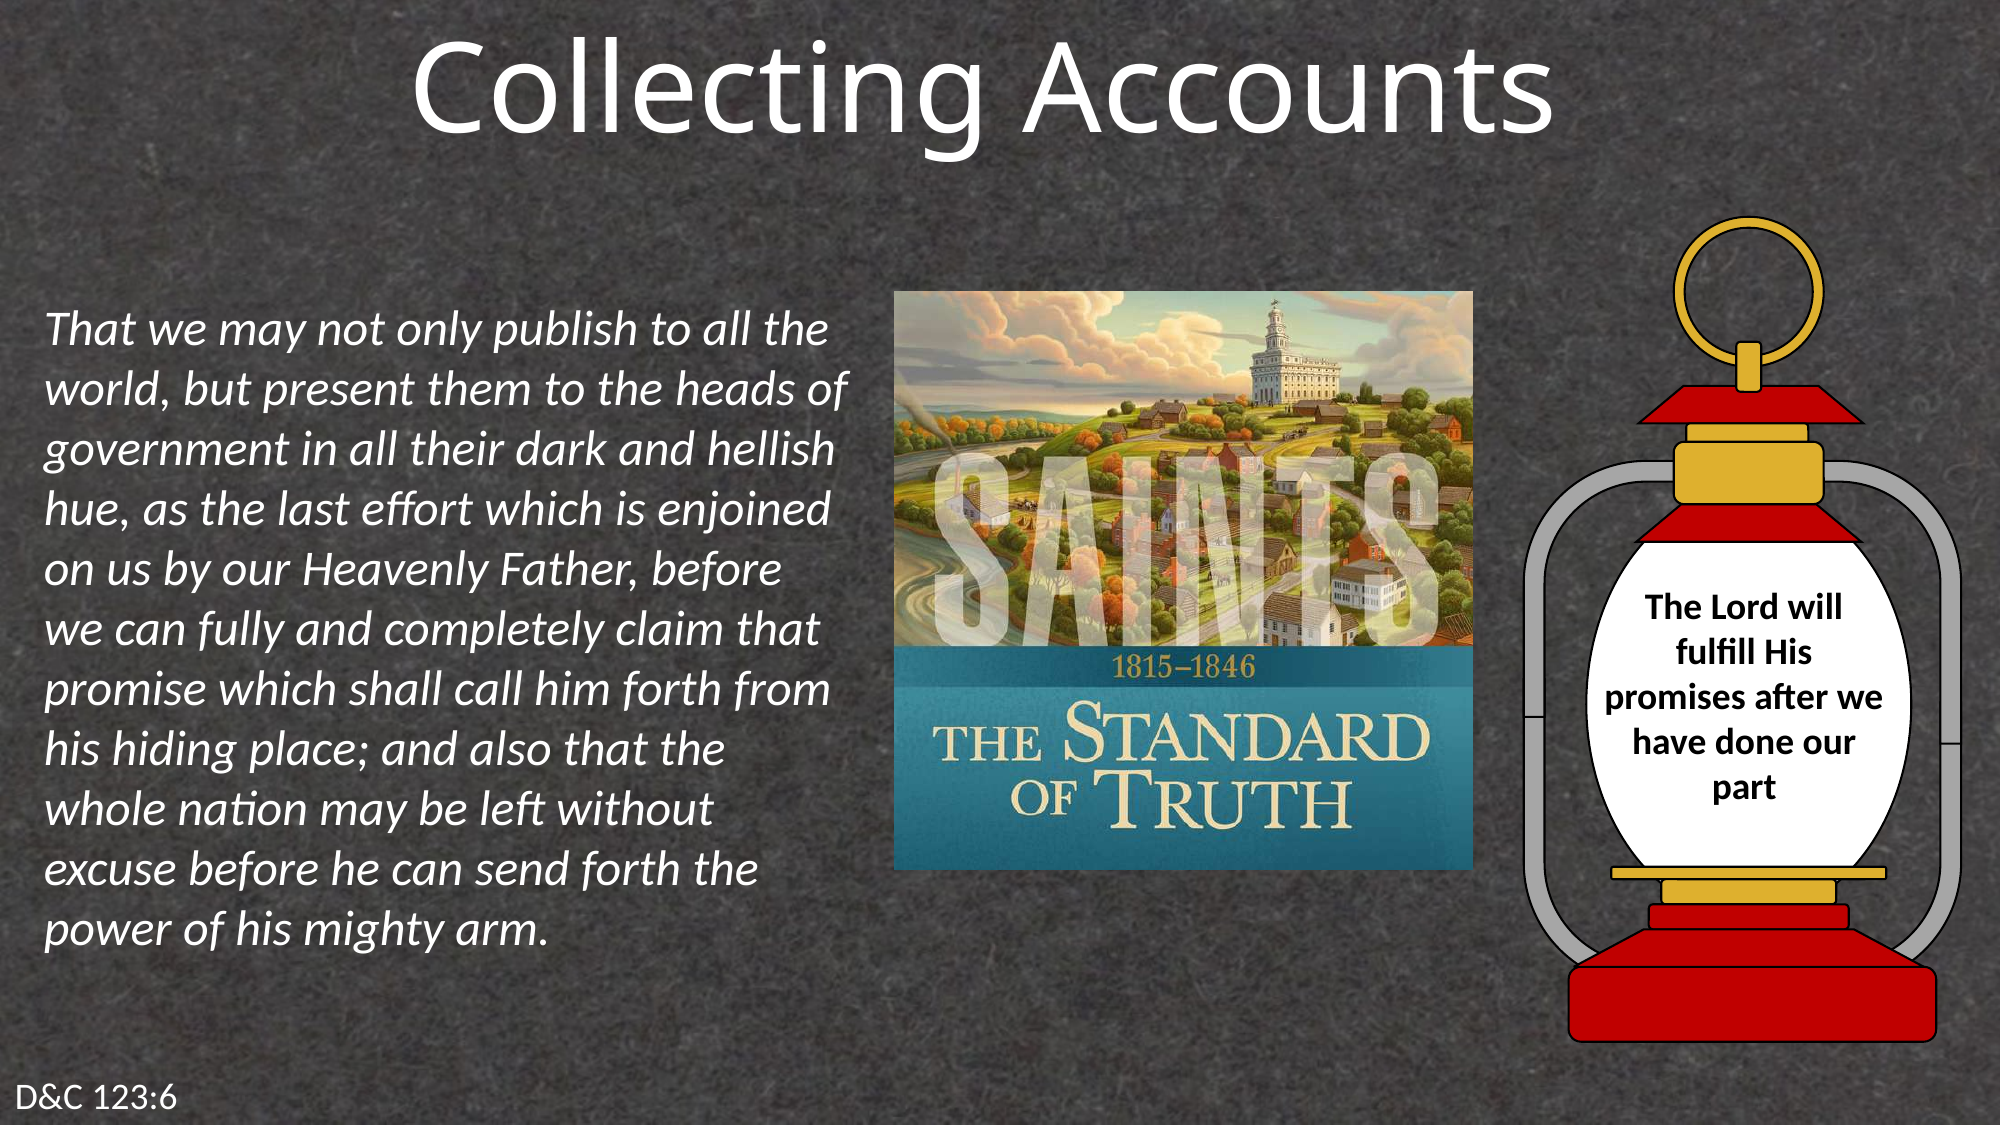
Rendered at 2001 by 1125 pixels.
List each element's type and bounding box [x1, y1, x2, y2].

picture [0, 0, 2000, 1125]
text_box [1523, 216, 1962, 1042]
